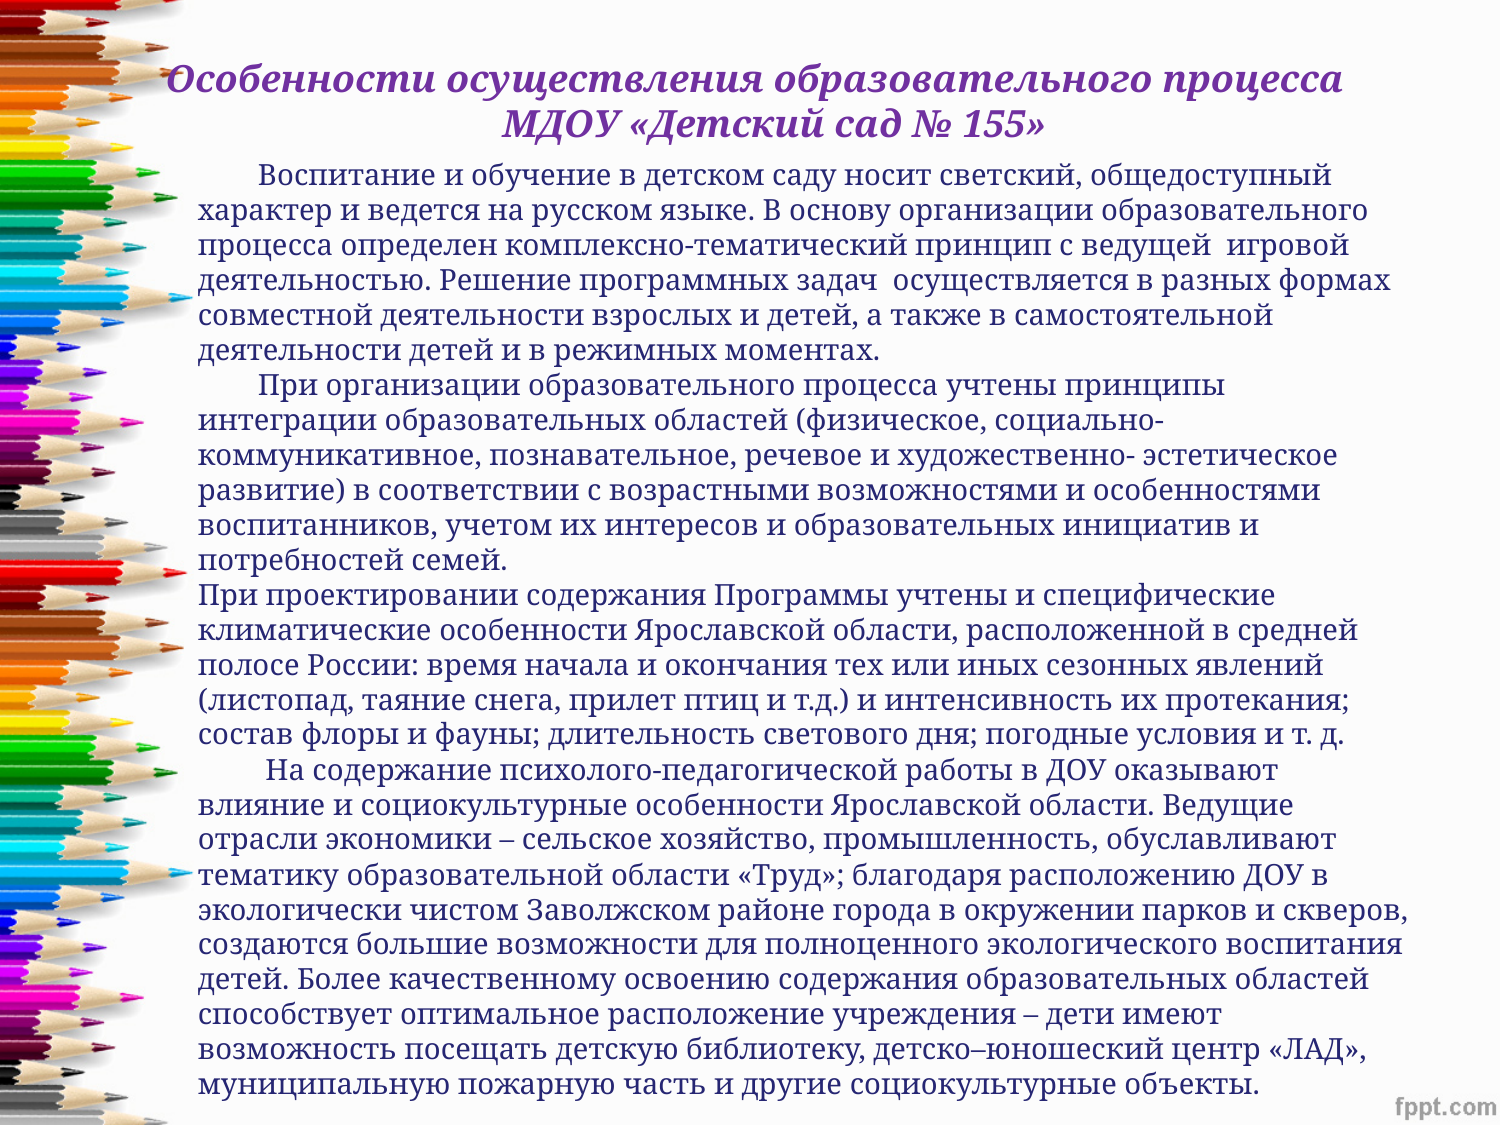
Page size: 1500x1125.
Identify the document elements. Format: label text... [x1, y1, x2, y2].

list Воспитание и обучение в детском саду носит светский, общедоступный характер и ведется на русском языке. В основу организации образовательного процесса определен комплексно-тематический принцип с ведущей игровой деятельностью. Решение программных задач осуществляется в разных формах совместной деятельности взрослых и детей, а также в самостоятельной деятельности детей и в режимных моментах. При организации образовательного процесса учтены принципы интеграции образовательных областей (физическое, социально-коммуникативное, познавательное, речевое и художественно- эстетическое развитие) в соответствии с возрастными возможностями и особенностями воспитанников, учетом их интересов и образовательных инициатив и потребностей семей. При проектировании содержания Программы учтены и специфические климатические особенности Ярославской области, расположенной в средней полосе России: время начала и окончания тех или иных сезонных явлений (листопад, таяние снега, прилет птиц и т.д.) и интенсивность их протекания; состав флоры и фауны; длительность светового дня; погодные условия и т. д. На содержание психолого-педагогической работы в ДОУ оказывают влияние и социокультурные особенности Ярославской области. Ведущие отрасли экономики – сельское хозяйство, промышленность, обуславливают тематику образовательной области «Труд»; благодаря расположению ДОУ в экологически чистом Заволжском районе города в окружении парков и скверов, создаются большие возможности для полноценного экологического воспитания детей. Более качественному освоению содержания образовательных областей способствует оптимальное расположение учреждения – дети имеют возможность посещать детскую библиотеку, детско–юношеский центр «ЛАД», муниципальную пожарную часть и другие социокультурные объекты. [183, 149, 1425, 1005]
picture [0, 0, 1500, 1125]
title Особенности осуществления образовательного процесса МДОУ «Детский сад № 155» [123, 45, 1425, 185]
